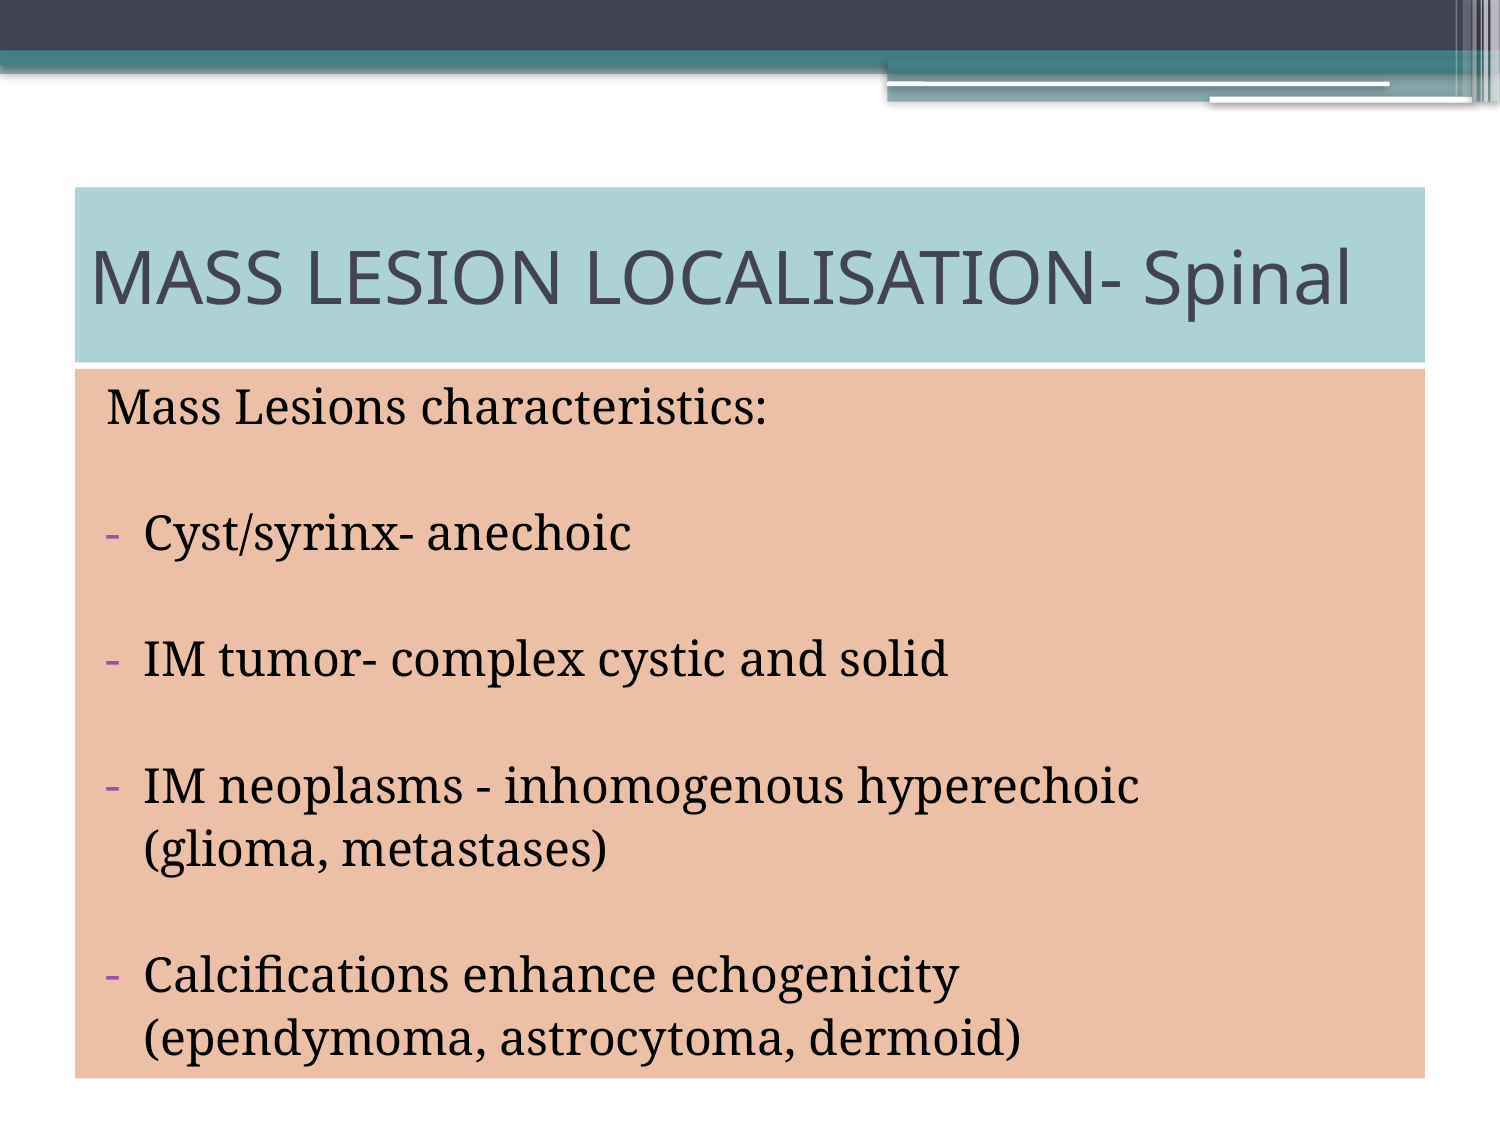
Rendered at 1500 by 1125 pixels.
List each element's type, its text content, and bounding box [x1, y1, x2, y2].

title MASS LESION LOCALISATION- Spinal [75, 187, 1425, 363]
list Mass Lesions characteristics: Cyst/syrinx- anechoic IM tumor- complex cystic and solid IM neoplasms - inhomogenous hyperechoic (glioma, metastases) Calcifications enhance echogenicity (ependymoma, astrocytoma, dermoid) [75, 368, 1425, 1079]
